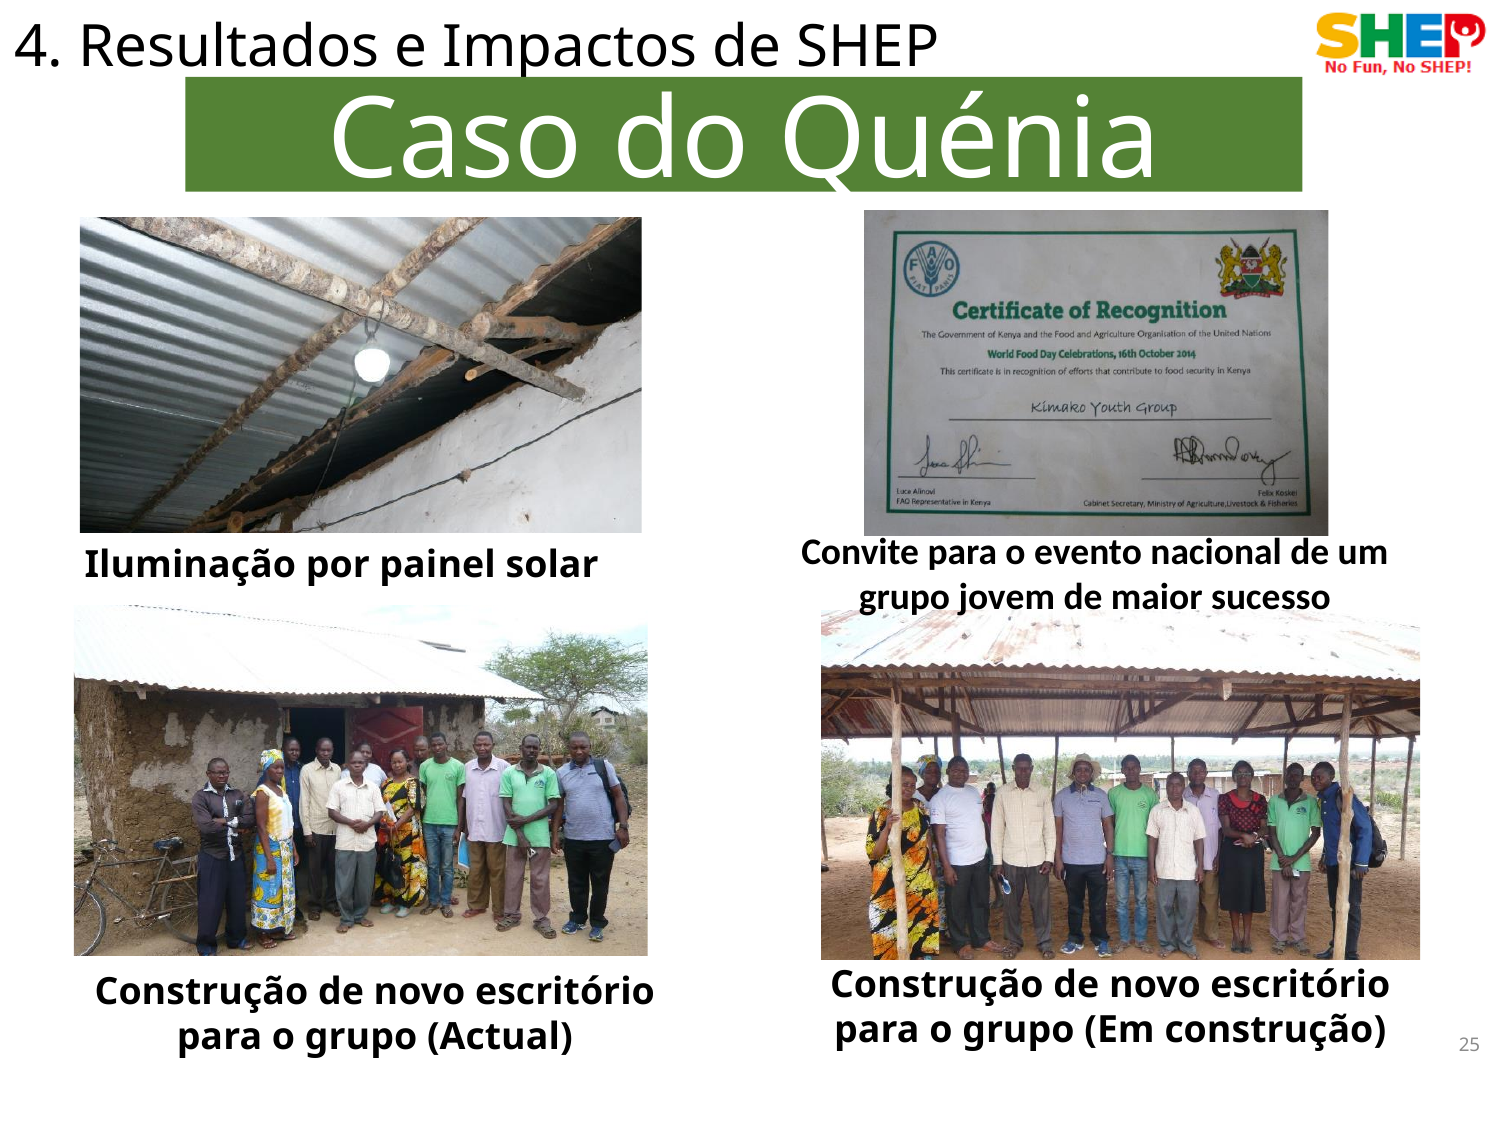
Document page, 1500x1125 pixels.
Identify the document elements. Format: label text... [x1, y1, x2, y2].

slide_number 25 [1191, 1019, 1496, 1072]
text_box Convite para o evento nacional de um grupo jovem de maior sucesso [757, 520, 1433, 670]
text_box Construção de novo escritório para o grupo (Actual) [6, 959, 744, 1064]
picture [79, 217, 642, 533]
picture [864, 210, 1329, 536]
picture [1312, 9, 1490, 79]
text_box Construção de novo escritório para o grupo (Em construção) [788, 952, 1433, 1058]
text_box Caso do Quénia [185, 76, 1303, 192]
text_box Iluminação por painel solar [36, 532, 648, 593]
picture [73, 605, 648, 956]
picture [821, 610, 1421, 960]
text_box 4. Resultados e Impactos de SHEP [0, 1, 1121, 86]
